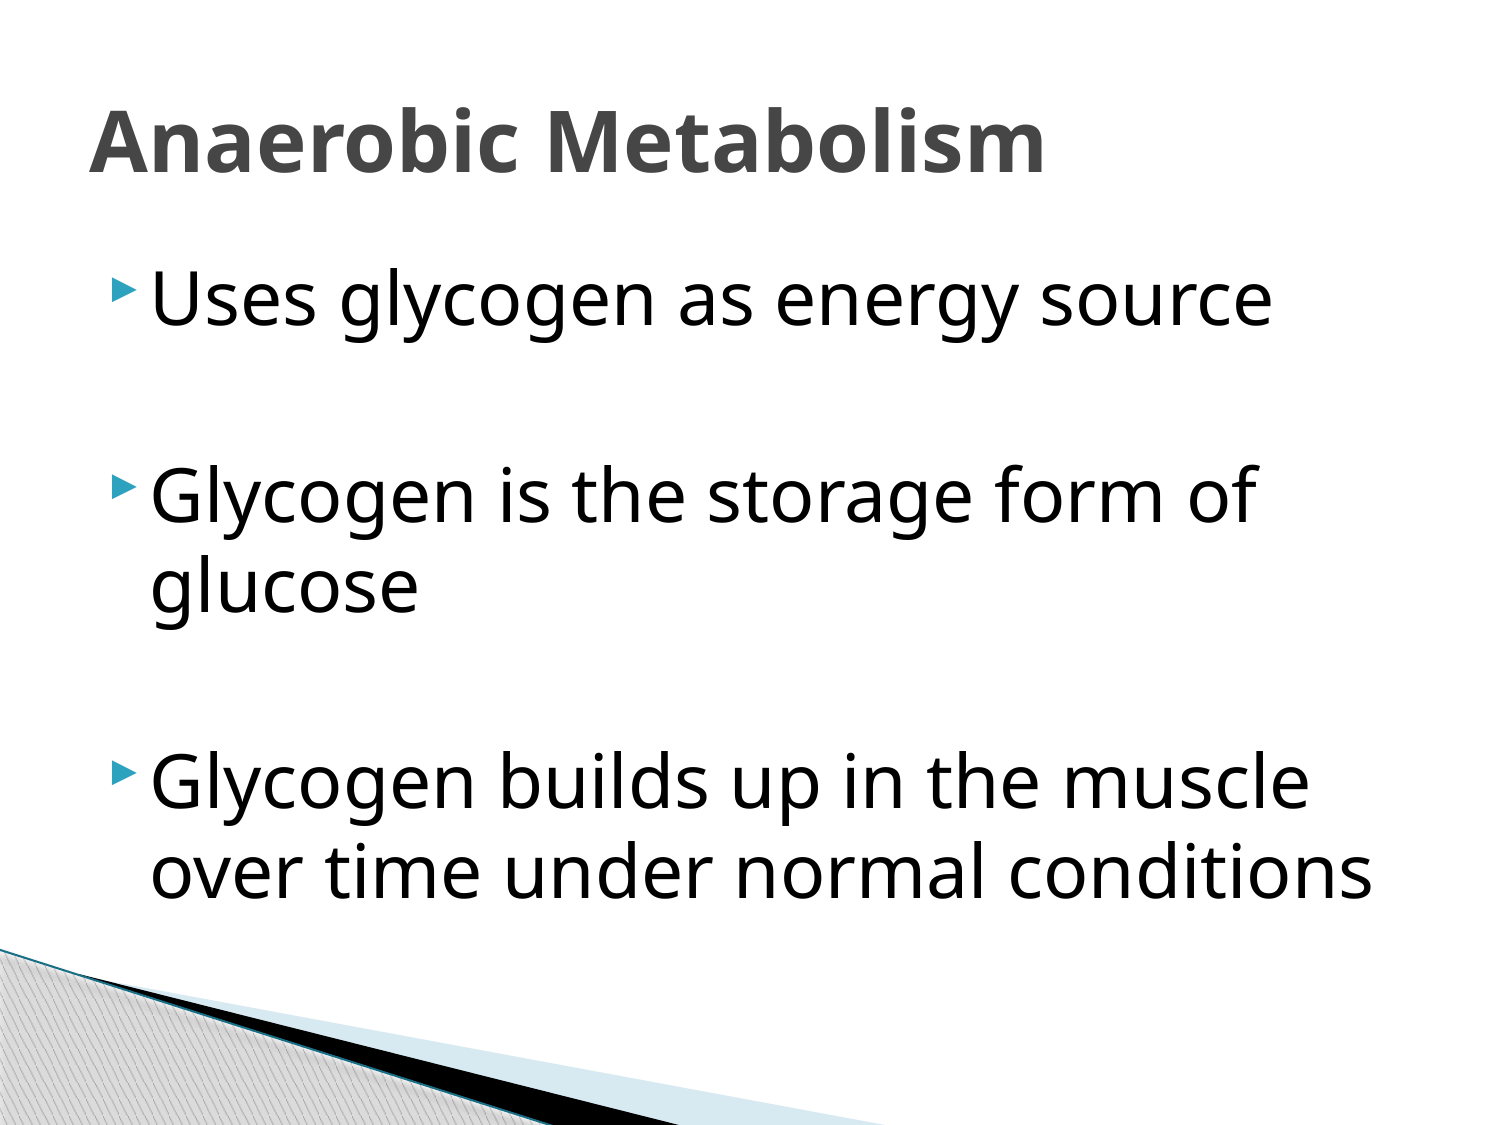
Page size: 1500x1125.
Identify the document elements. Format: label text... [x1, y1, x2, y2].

title Anaerobic Metabolism [75, 45, 1425, 233]
list Uses glycogen as energy source Glycogen is the storage form of glucose Glycogen builds up in the muscle over time under normal conditions [75, 243, 1425, 986]
